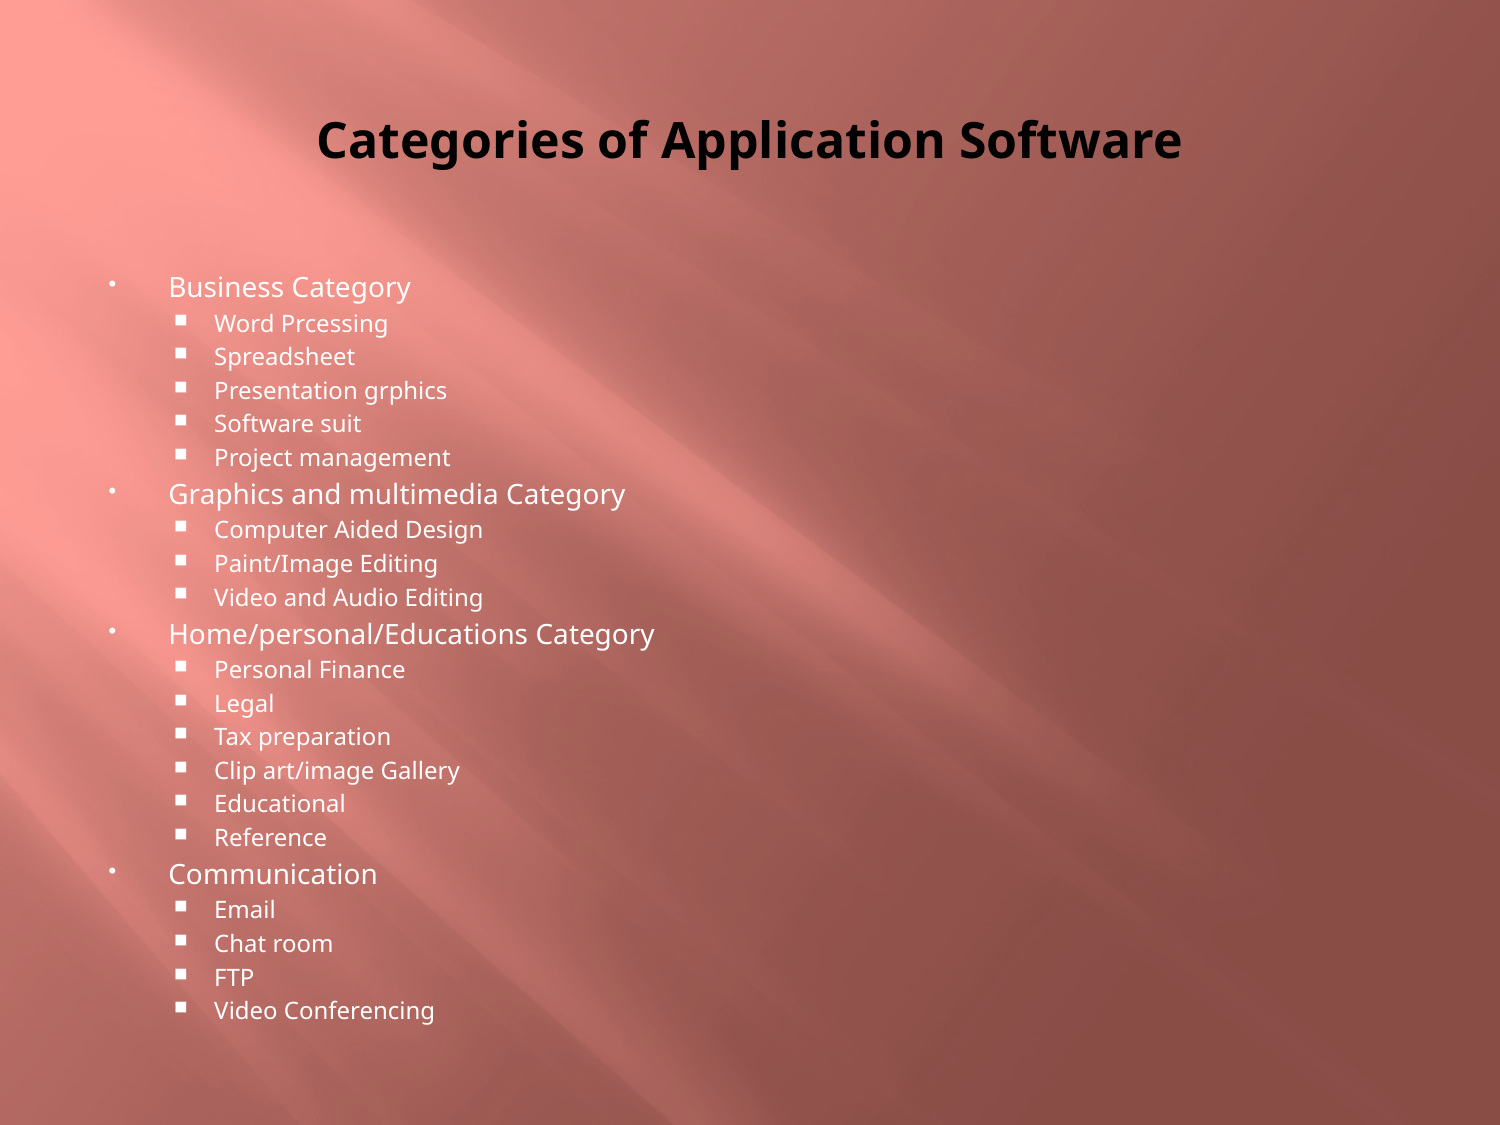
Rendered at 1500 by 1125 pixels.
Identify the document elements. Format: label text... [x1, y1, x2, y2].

title Categories of Application Software [75, 45, 1425, 233]
list Business Category Word Prcessing Spreadsheet Presentation grphics Software suit Project management Graphics and multimedia Category Computer Aided Design Paint/Image Editing Video and Audio Editing Home/personal/Educations Category Personal Finance Legal Tax preparation Clip art/image Gallery Educational Reference Communication Email Chat room FTP Video Conferencing [75, 262, 1425, 1035]
